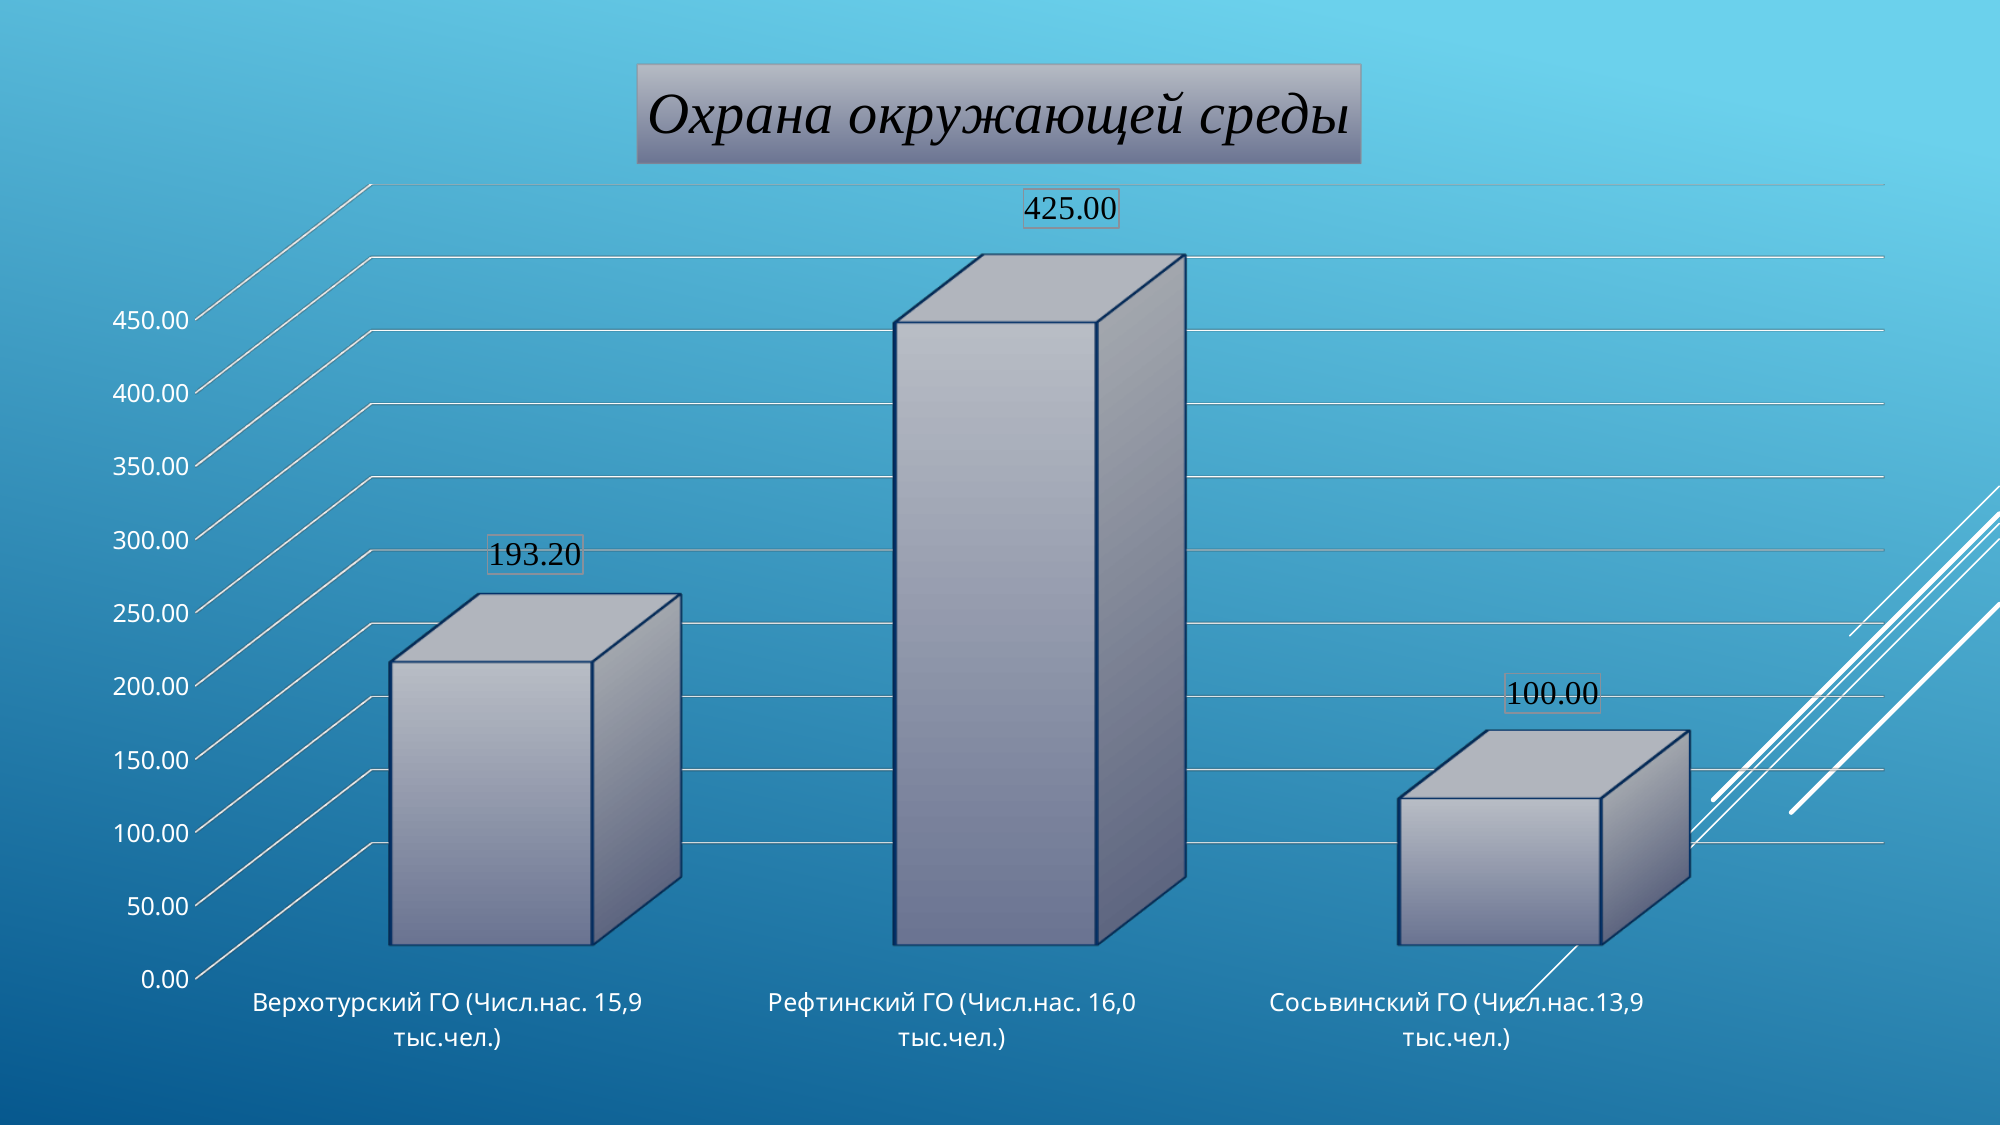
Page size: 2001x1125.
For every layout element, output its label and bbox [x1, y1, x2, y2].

chart [49, 35, 1949, 1076]
